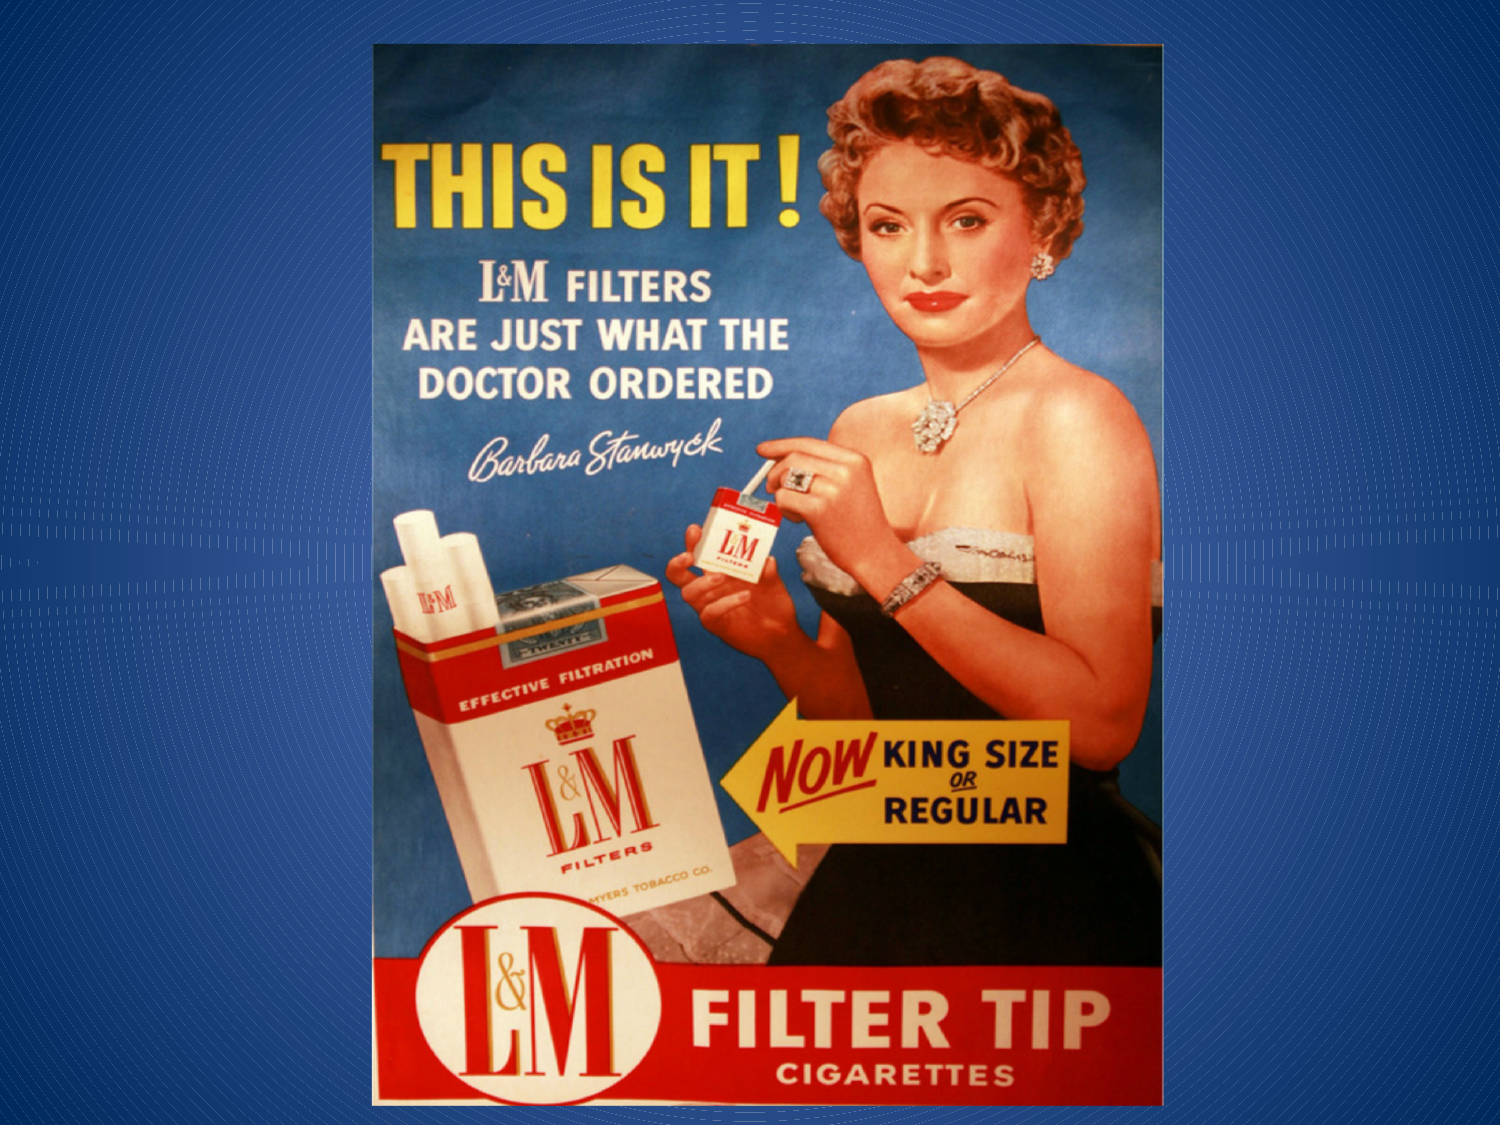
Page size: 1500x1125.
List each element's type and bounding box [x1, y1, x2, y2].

picture [371, 43, 1164, 1107]
